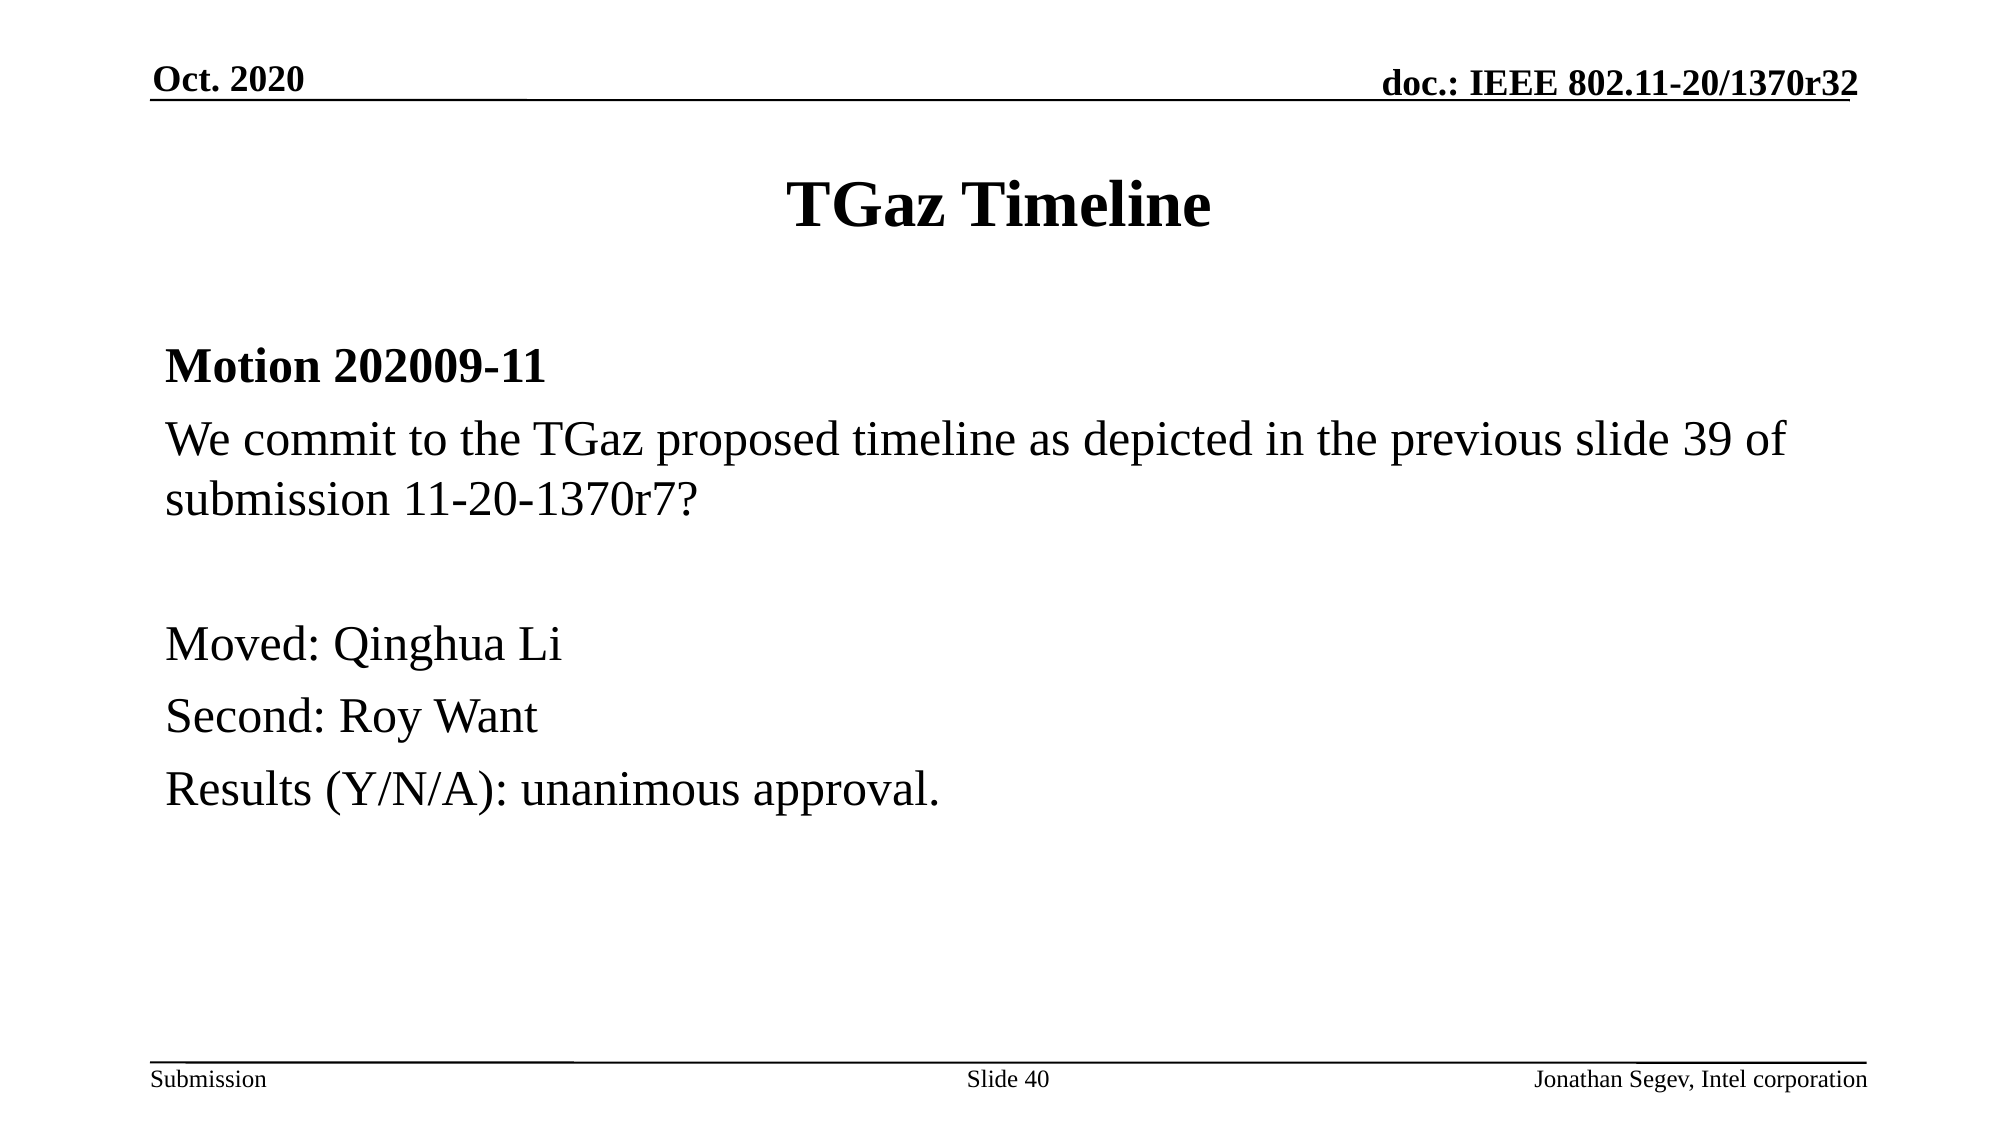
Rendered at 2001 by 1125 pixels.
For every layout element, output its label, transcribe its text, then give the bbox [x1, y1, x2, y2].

list Motion 202009-11 We commit to the TGaz proposed timeline as depicted in the previous slide 39 of submission 11-20-1370r7? Moved: Qinghua Li Second: Roy Want Results (Y/N/A): unanimous approval. [149, 324, 1850, 1000]
title TGaz Timeline [149, 112, 1850, 288]
footer Jonathan Segev, Intel corporation [1171, 1061, 1869, 1093]
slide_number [152, 54, 563, 100]
slide_number Slide 40 [950, 1061, 1067, 1123]
